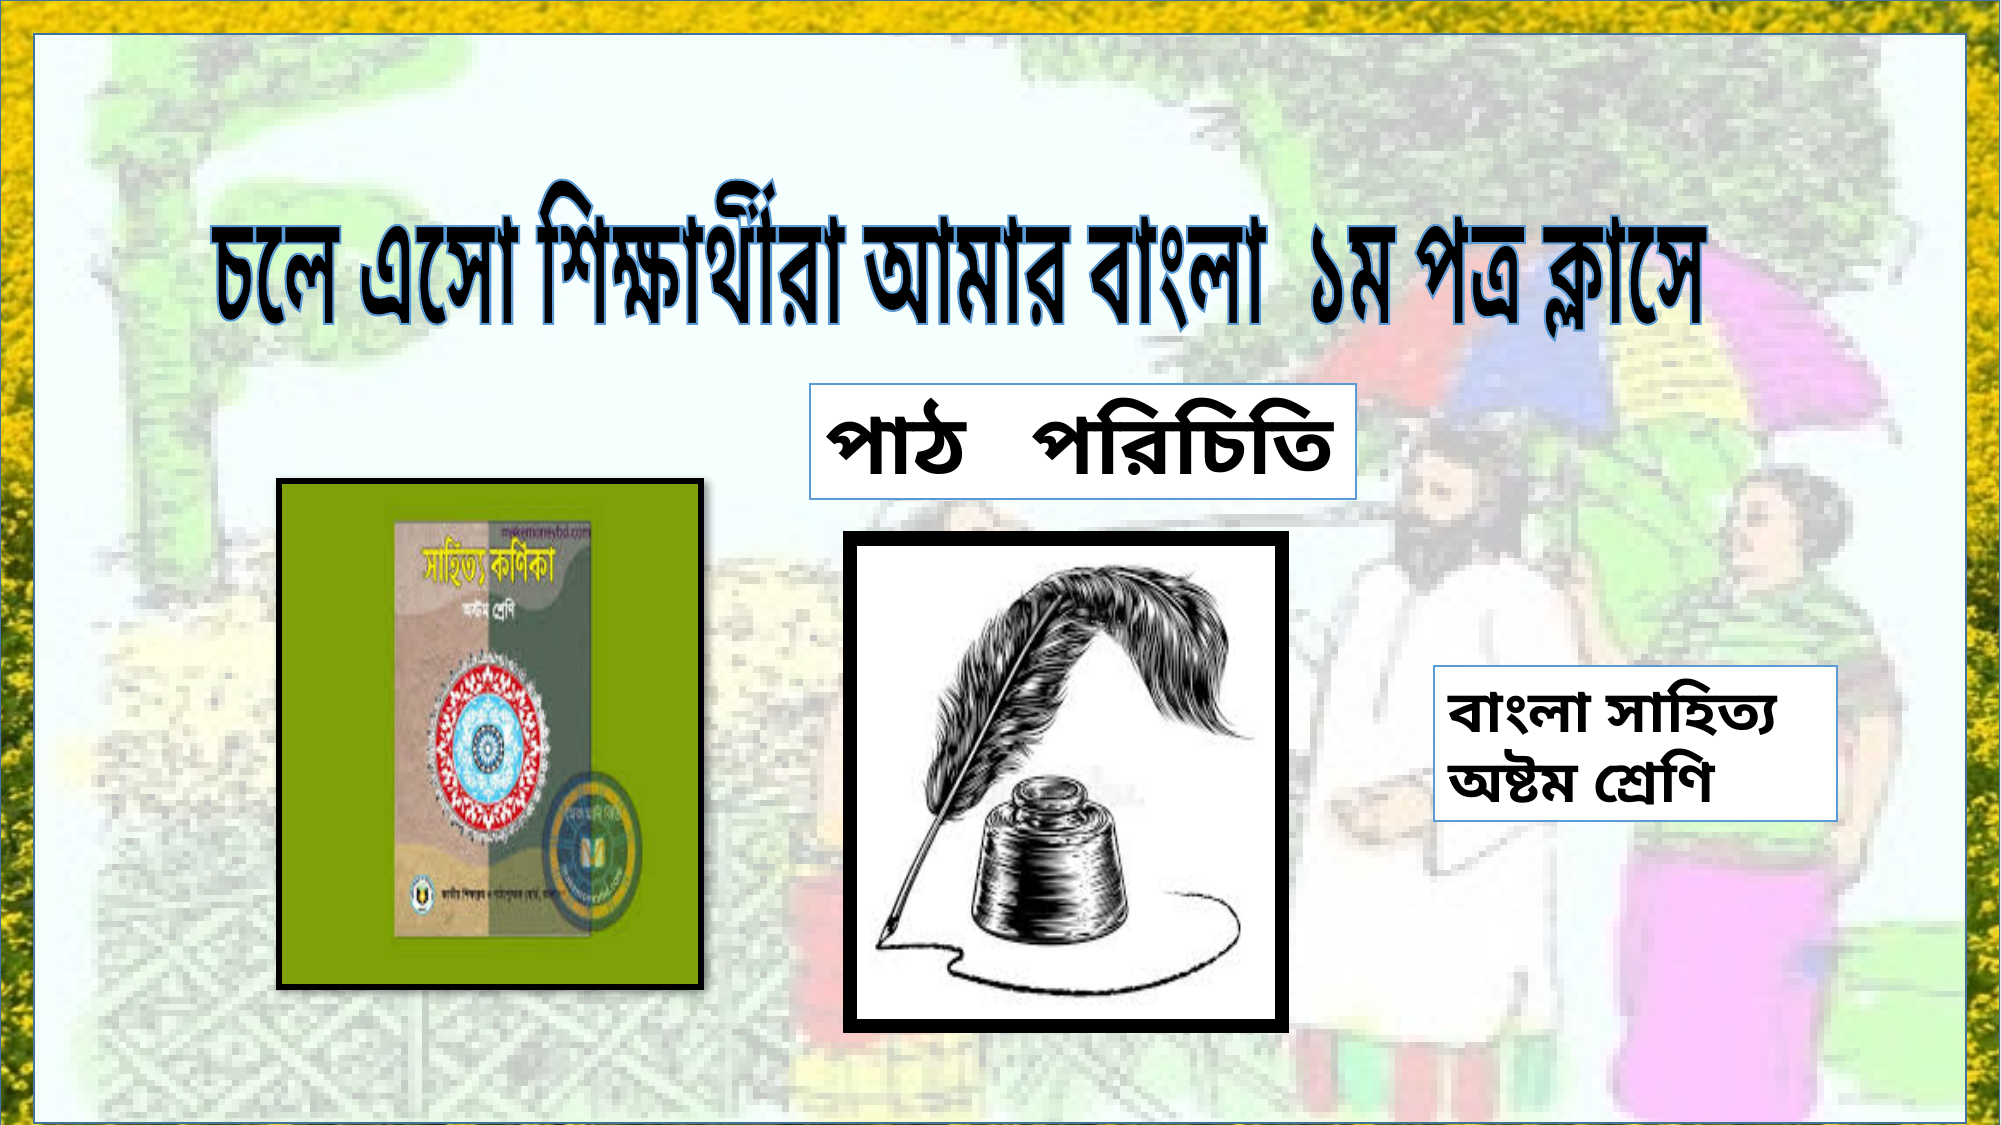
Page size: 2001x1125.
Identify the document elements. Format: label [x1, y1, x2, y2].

picture [1, 1, 1999, 1125]
text_box [210, 179, 1838, 1019]
